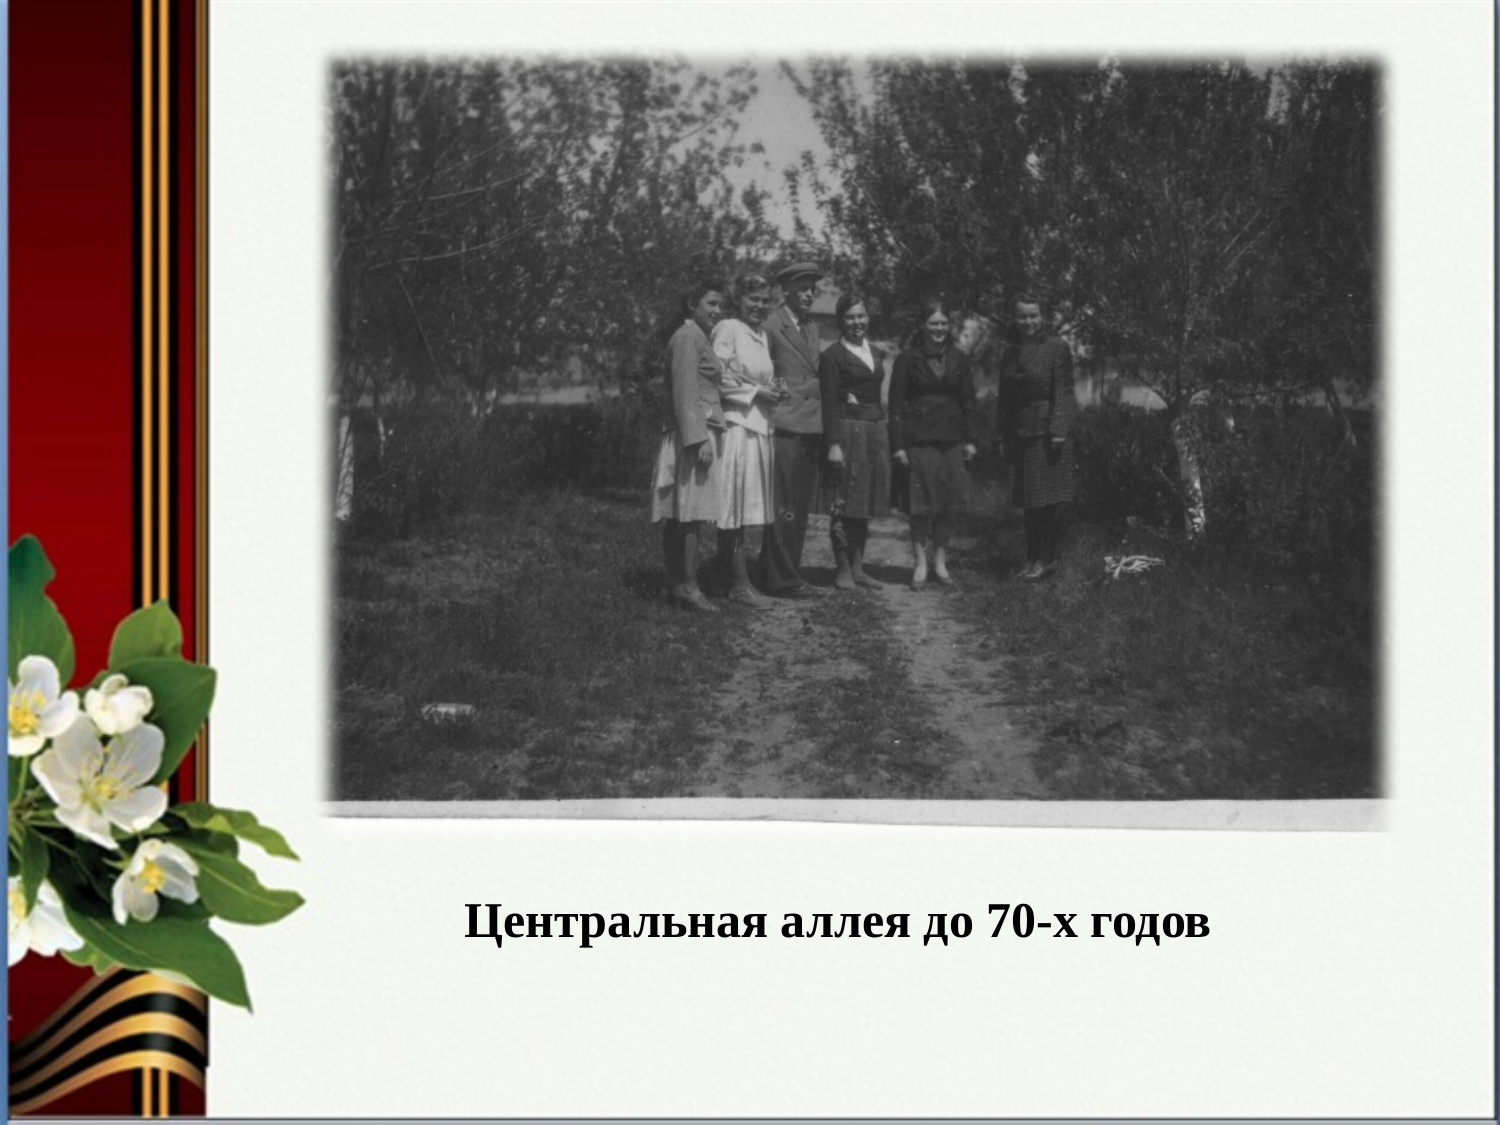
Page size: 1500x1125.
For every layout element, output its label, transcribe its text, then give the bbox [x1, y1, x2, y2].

list Центральная аллея до 70-х годов [395, 880, 1282, 1013]
picture [0, 0, 1500, 1125]
